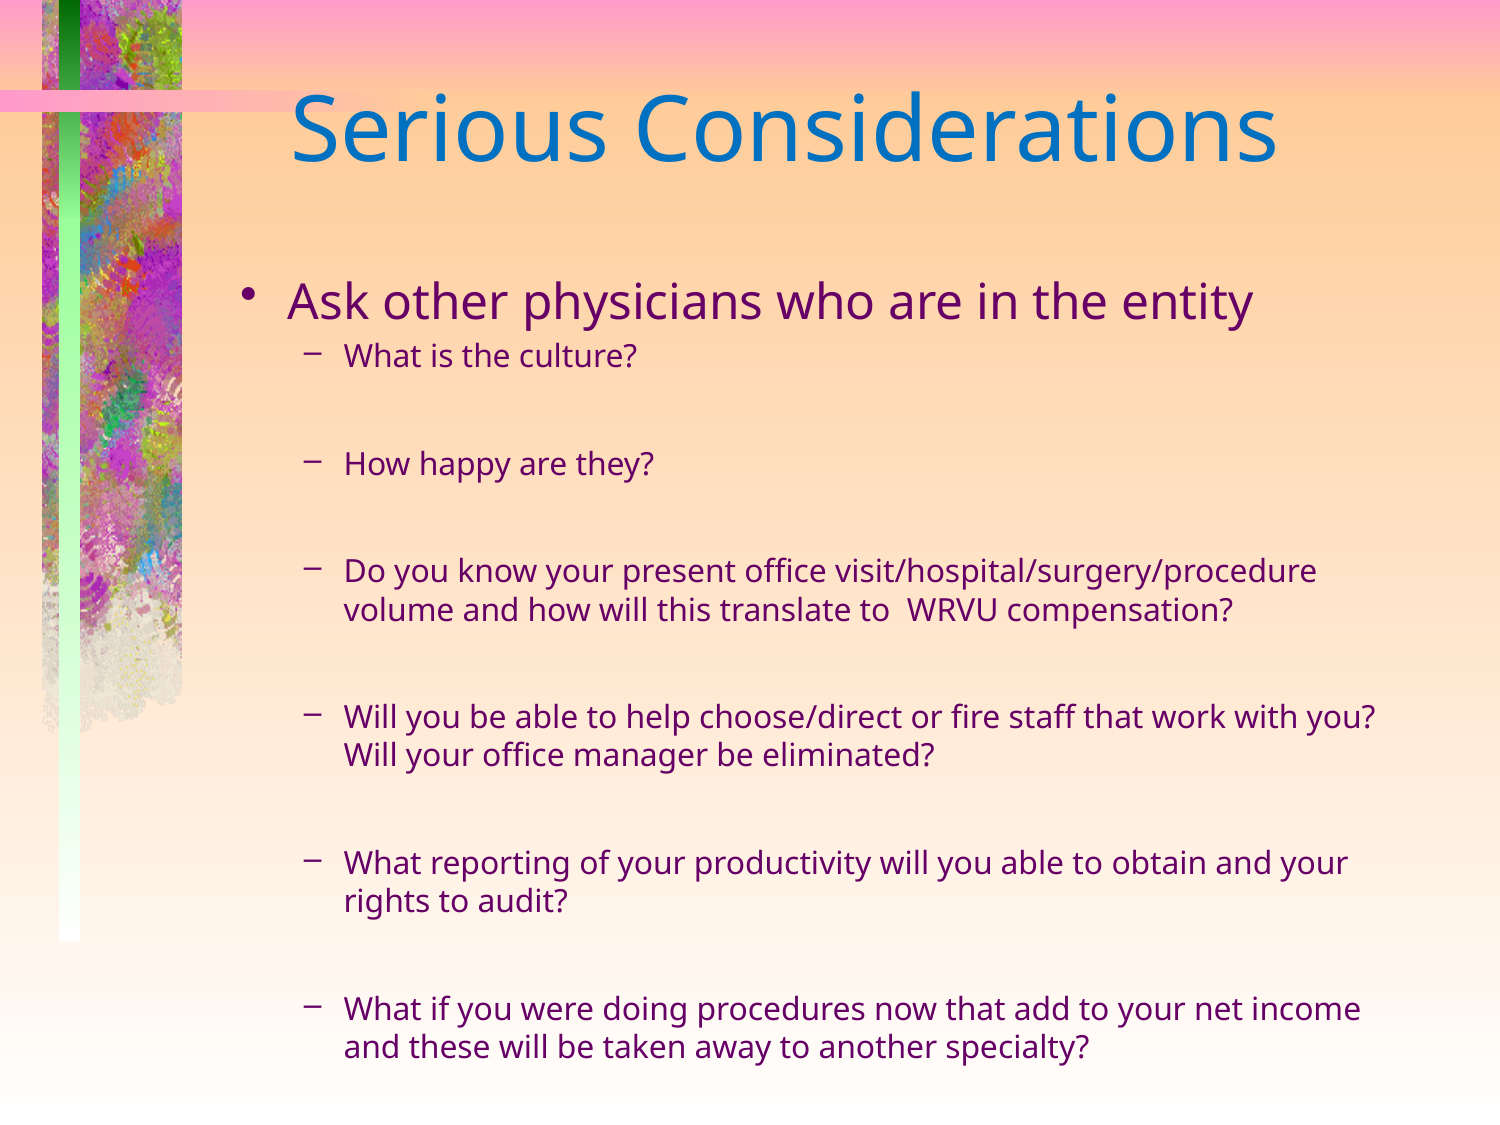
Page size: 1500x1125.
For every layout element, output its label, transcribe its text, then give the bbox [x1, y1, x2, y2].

picture [42, 0, 59, 90]
list Ask other physicians who are in the entity What is the culture? How happy are they? Do you know your present office visit/hospital/surgery/procedure volume and how will this translate to WRVU compensation? Will you be able to help choose/direct or fire staff that work with you? Will your office manager be eliminated? What reporting of your productivity will you able to obtain and your rights to audit? What if you were doing procedures now that add to your net income and these will be taken away to another specialty? [225, 262, 1425, 1075]
picture [80, 111, 182, 821]
title Serious Considerations [275, 37, 1425, 213]
picture [80, 0, 182, 90]
picture [42, 111, 59, 821]
